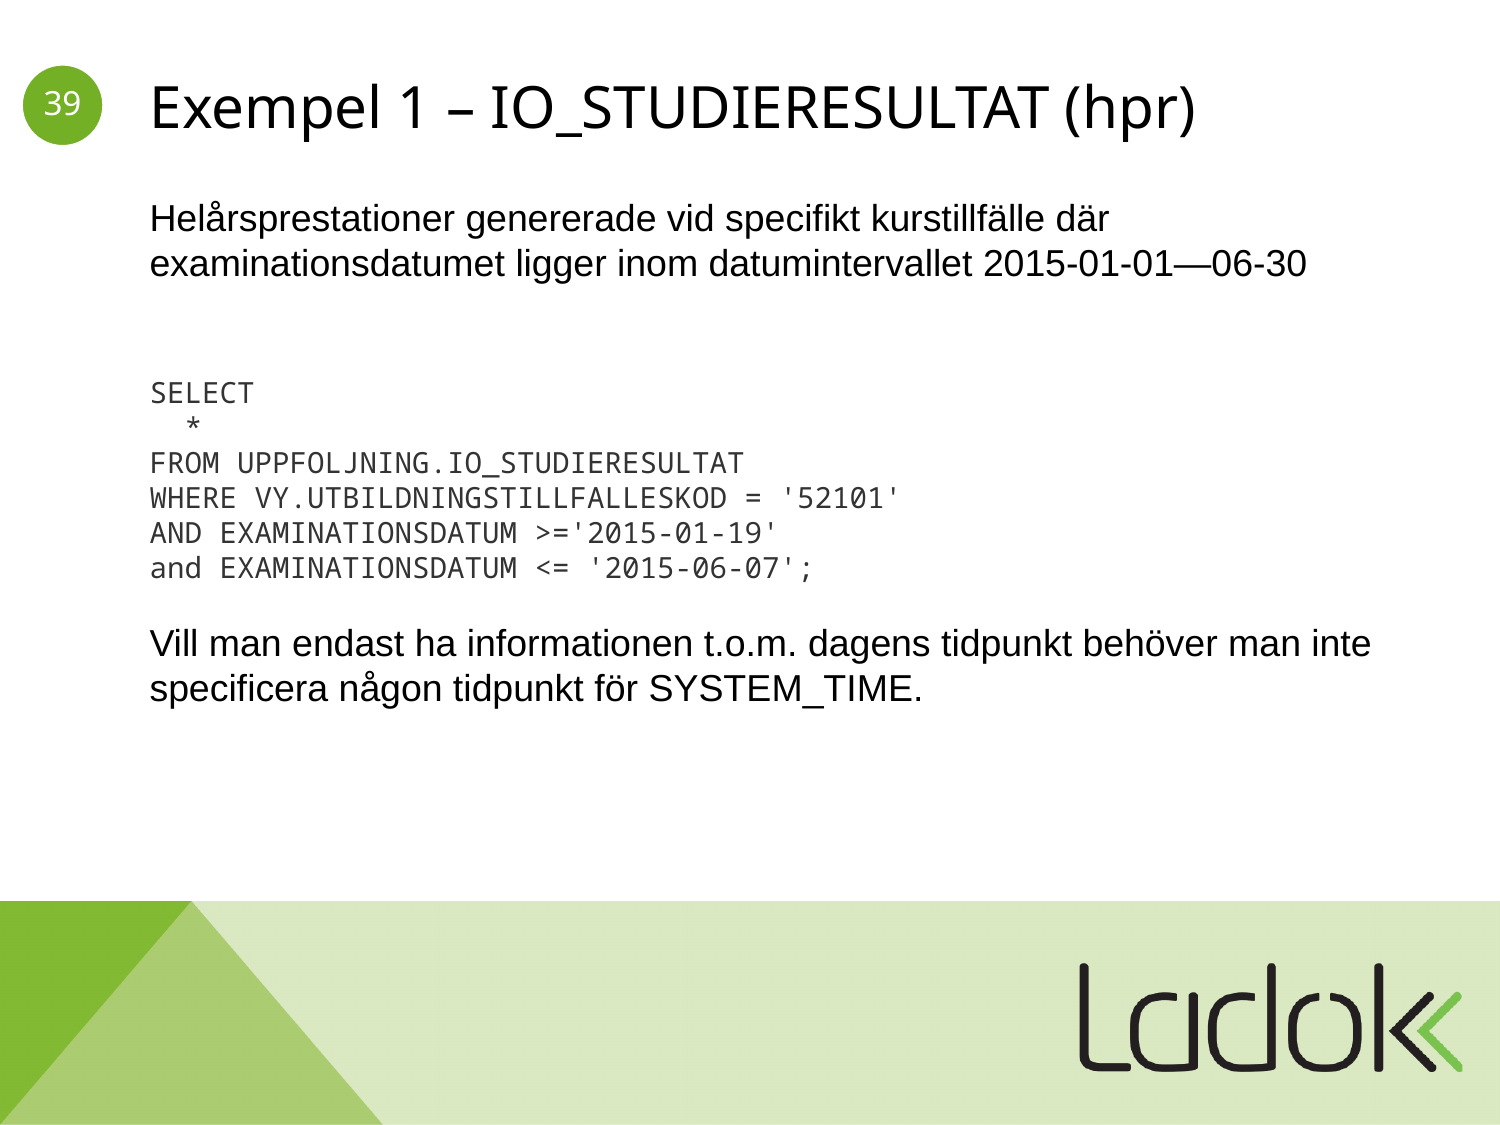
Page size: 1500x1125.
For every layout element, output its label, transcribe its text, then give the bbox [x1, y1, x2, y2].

picture [0, 901, 1500, 1125]
title Exempel 1 – IO_STUDIERESULTAT (hpr) [134, 59, 1369, 150]
text_box Helårsprestationer genererade vid specifikt kurstillfälle där examinationsdatumet ligger inom datumintervallet 2015-01-01—06-30 SELECT * FROM UPPFOLJNING.IO_STUDIERESULTAT WHERE VY.UTBILDNINGSTILLFALLESKOD = '52101' AND EXAMINATIONSDATUM >='2015-01-19' and EXAMINATIONSDATUM <= '2015-06-07'; Vill man endast ha informationen t.o.m. dagens tidpunkt behöver man inte specificera någon tidpunkt för SYSTEM_TIME. [134, 186, 1392, 717]
